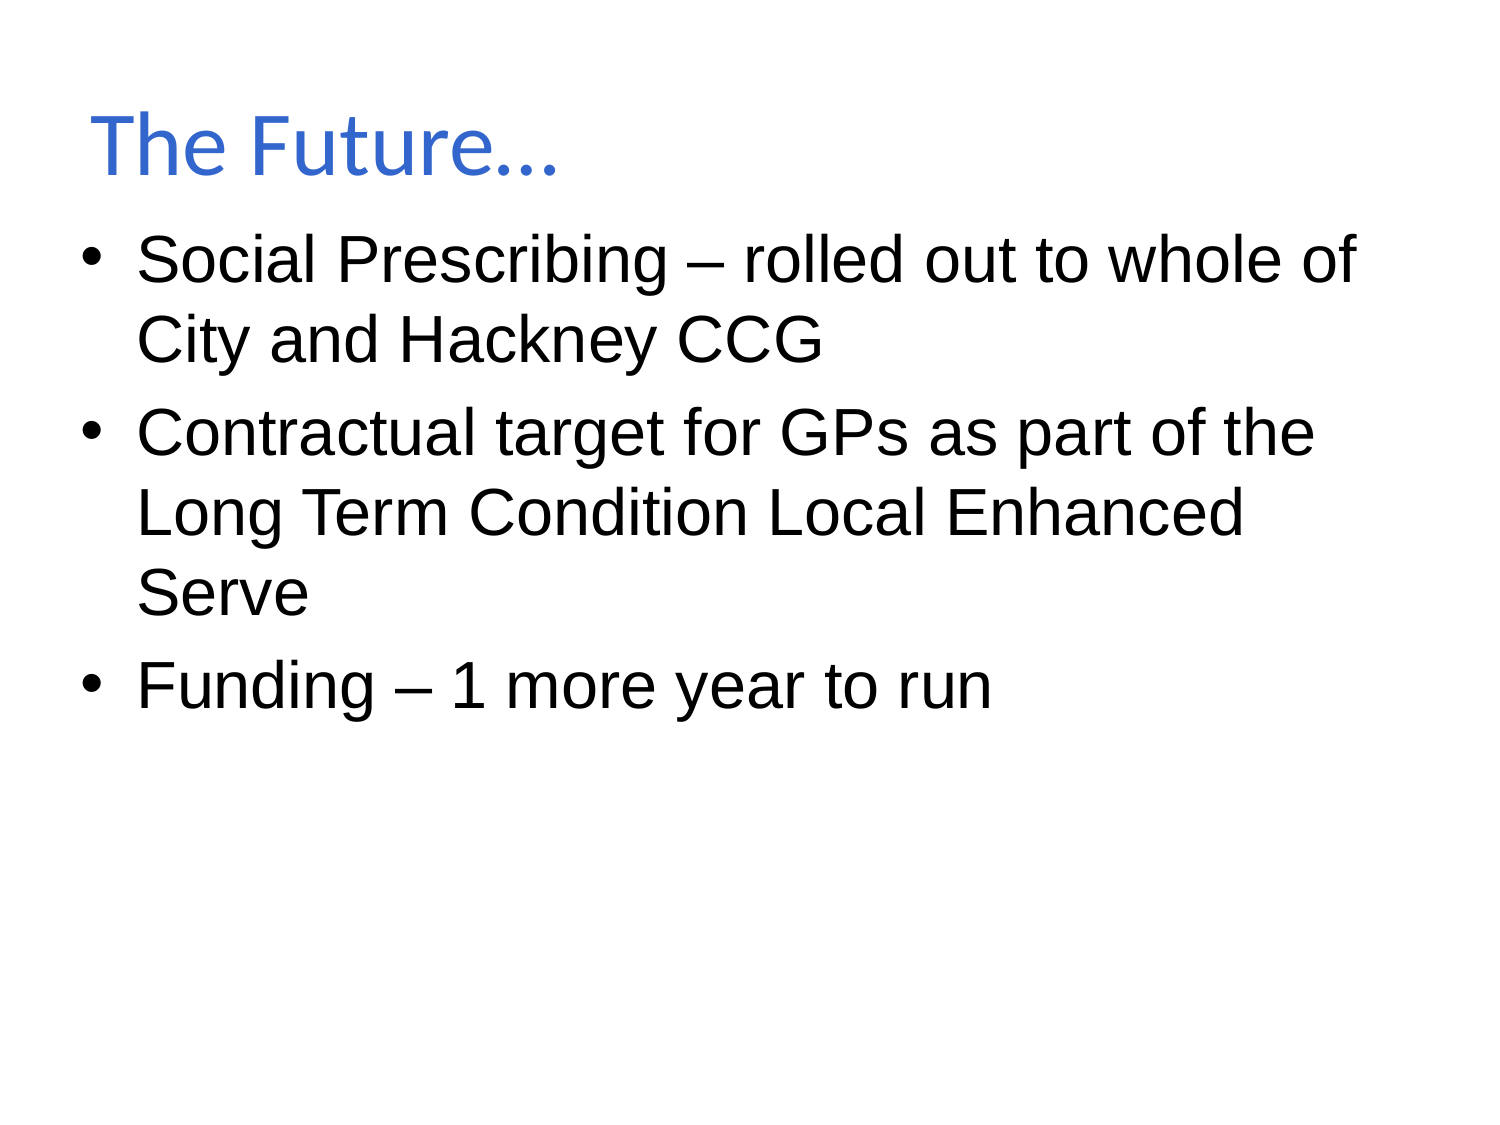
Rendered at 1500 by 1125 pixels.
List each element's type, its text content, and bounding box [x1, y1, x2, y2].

title The Future… [74, 44, 1426, 233]
list Social Prescribing – rolled out to whole of City and Hackney CCG Contractual target for GPs as part of the Long Term Condition Local Enhanced Serve Funding – 1 more year to run [64, 207, 1416, 951]
